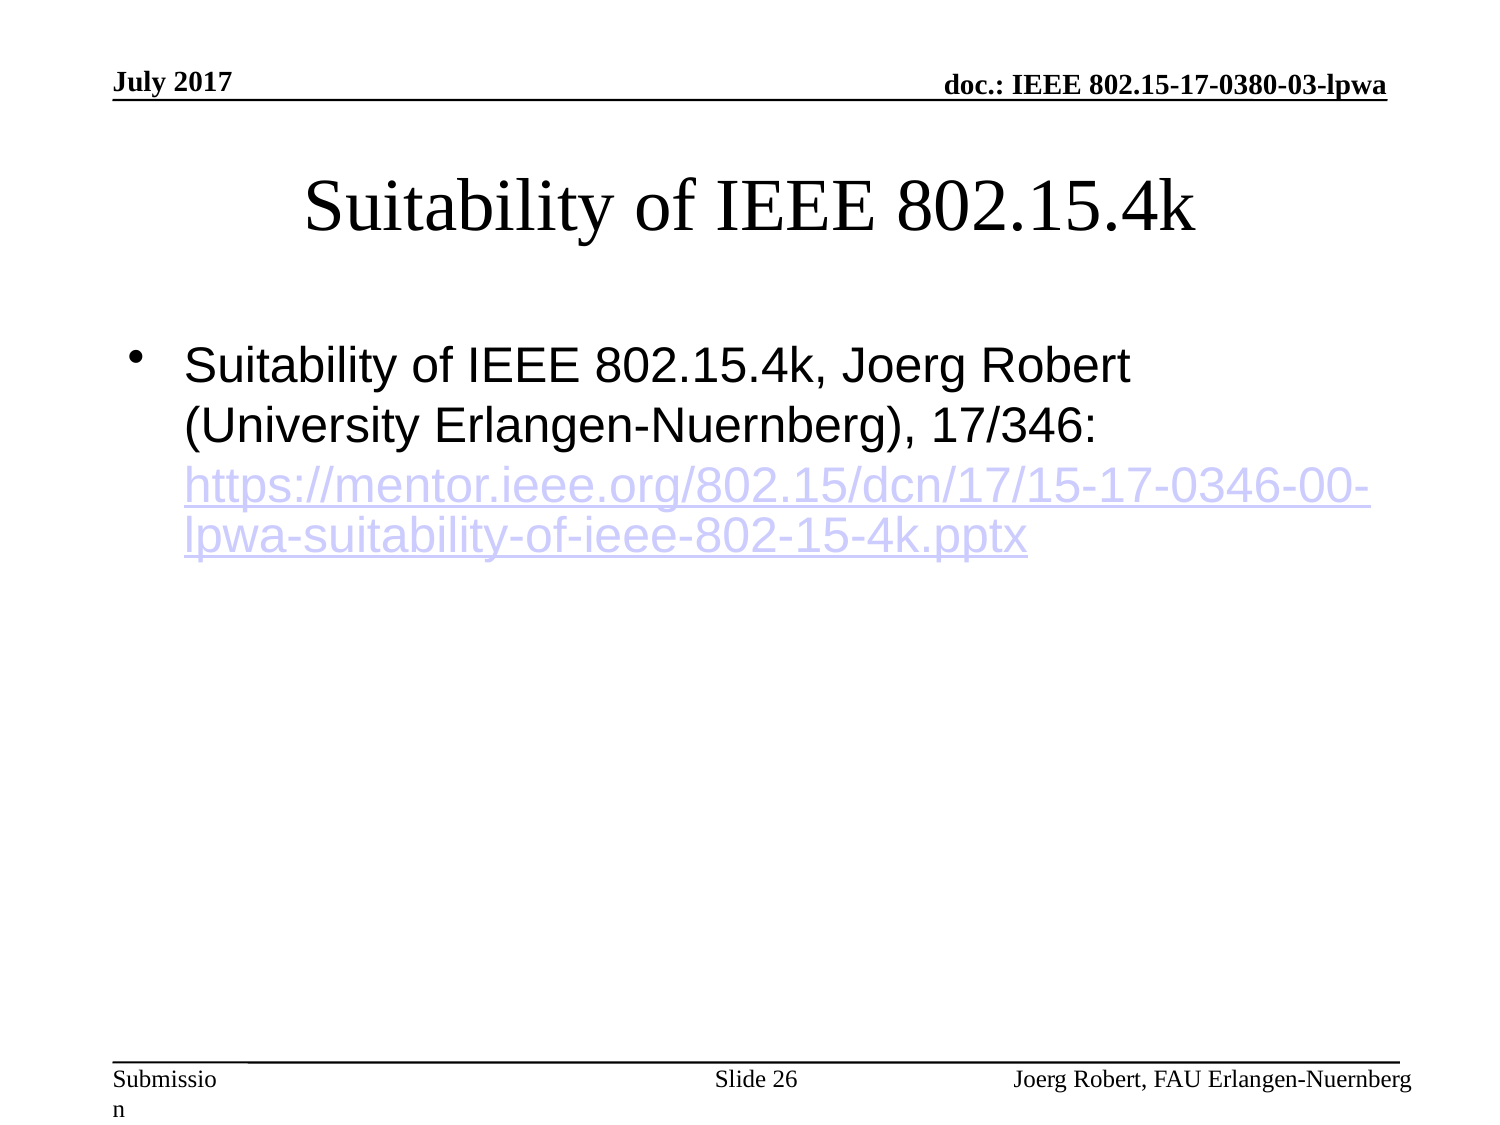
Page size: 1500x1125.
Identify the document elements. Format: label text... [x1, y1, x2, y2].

footer Joerg Robert, FAU Erlangen-Nuernberg [900, 1062, 1413, 1093]
title Suitability of IEEE 802.15.4k [112, 112, 1388, 288]
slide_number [112, 62, 375, 98]
slide_number Slide 26 [712, 1062, 800, 1093]
list Suitability of IEEE 802.15.4k, Joerg Robert (University Erlangen-Nuernberg), 17/346: https://mentor.ieee.org/802.15/dcn/17/15-17-0346-00-lpwa-suitability-of-ieee-802-15-4k.pptx [112, 324, 1388, 1000]
